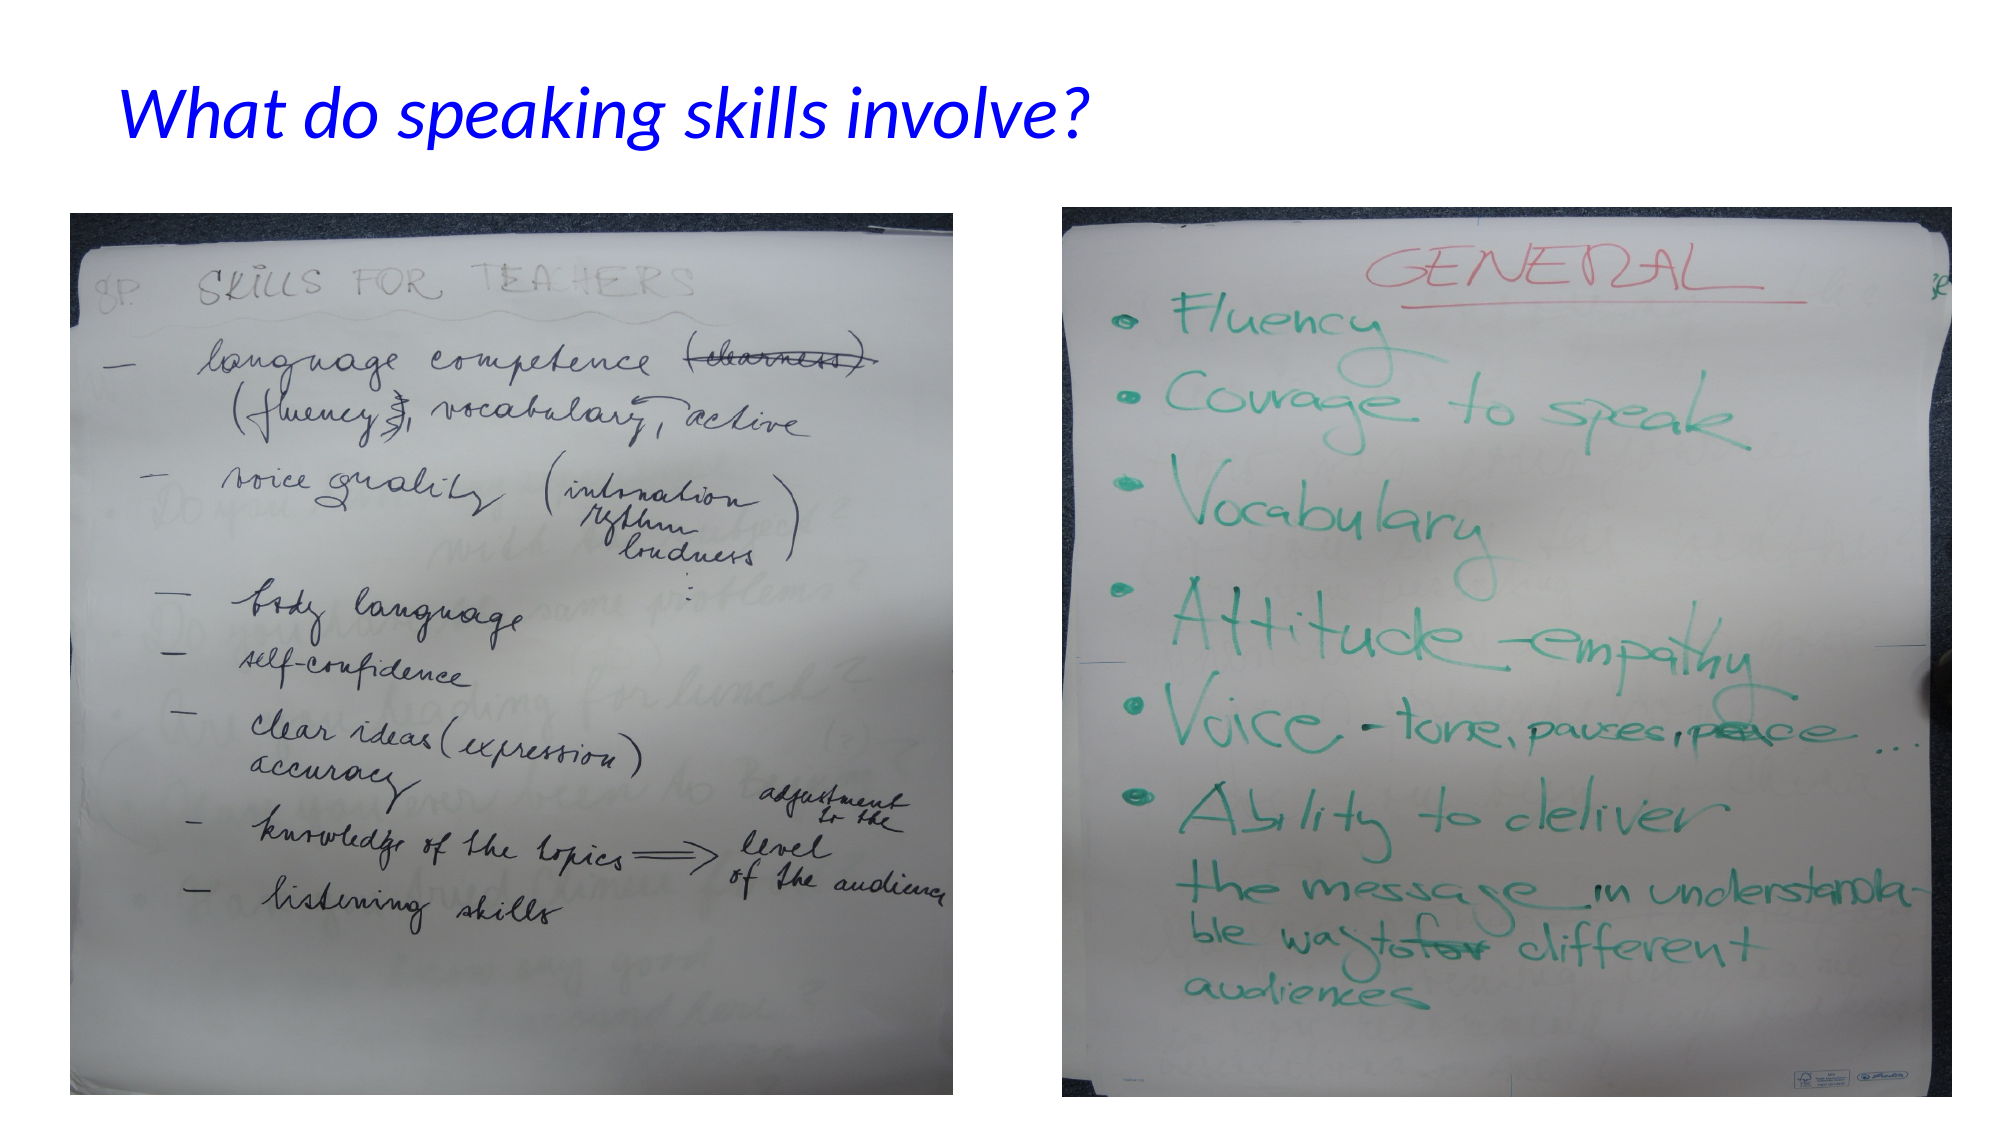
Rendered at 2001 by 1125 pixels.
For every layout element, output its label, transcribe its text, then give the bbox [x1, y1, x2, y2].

picture [1062, 207, 1952, 1097]
title What do speaking skills involve? [102, 42, 1903, 186]
picture [70, 213, 953, 1096]
